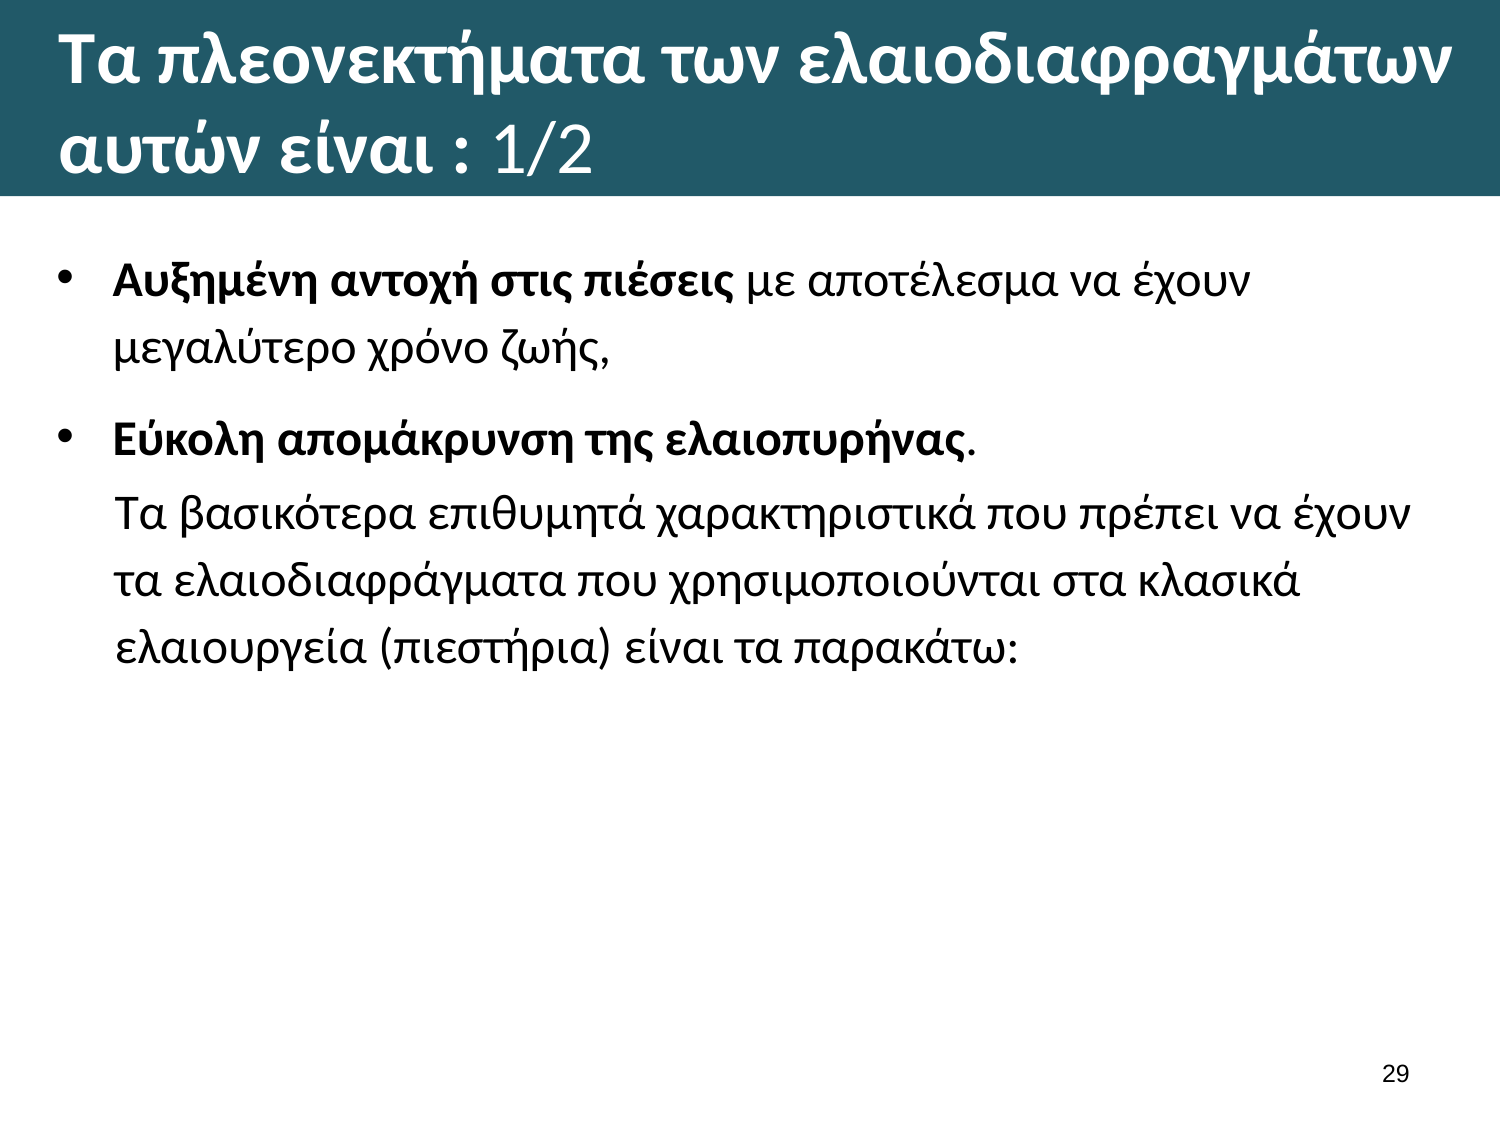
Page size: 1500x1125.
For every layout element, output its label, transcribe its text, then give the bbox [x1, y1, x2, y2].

slide_number 28 [1074, 1047, 1425, 1103]
list Αυξημένη αντοχή στις πιέσεις με αποτέλεσμα να έχουν μεγαλύτερο χρόνο ζωής, Εύκολη απομάκρυνση της ελαιοπυρήνας. Τα βασικότερα επιθυμητά χαρακτηριστικά που πρέπει να έχουν τα ελαιοδιαφράγματα που χρησιμοποιούνται στα κλασικά ελαιουργεία (πιεστήρια) είναι τα παρακάτω: [41, 231, 1459, 1047]
title Τα πλεονεκτήματα των ελαιοδιαφραγμάτων αυτών είναι : 1/2 [0, 0, 1500, 197]
